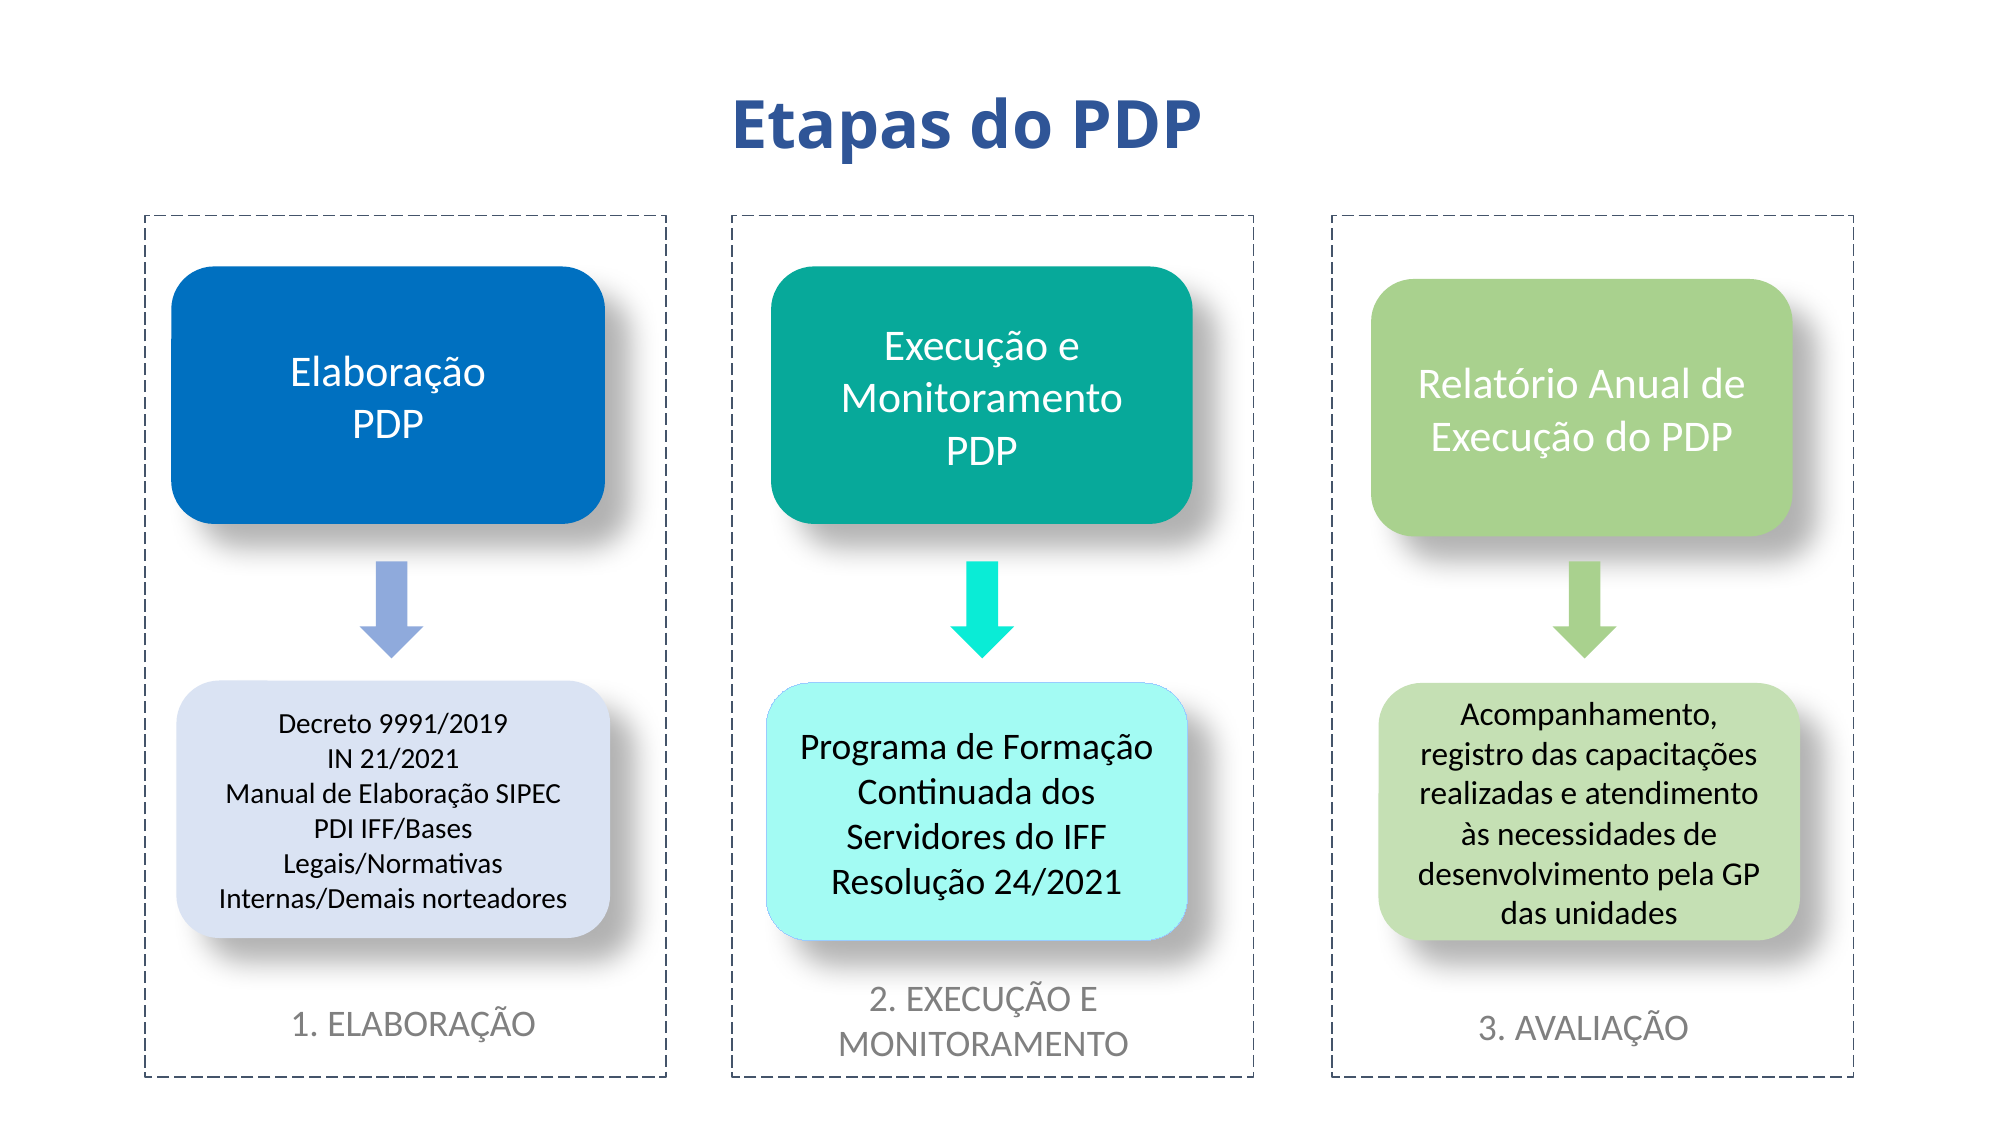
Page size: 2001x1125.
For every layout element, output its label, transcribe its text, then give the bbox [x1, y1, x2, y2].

title Etapas do PDP [70, 0, 1882, 171]
text_box 1. ELABORAÇÃO [275, 984, 565, 1026]
text_box [144, 215, 667, 1078]
text_box [1552, 561, 1617, 659]
text_box [1332, 215, 1854, 1078]
text_box [732, 215, 1254, 1078]
text_box [950, 561, 1015, 659]
text_box [359, 561, 424, 659]
